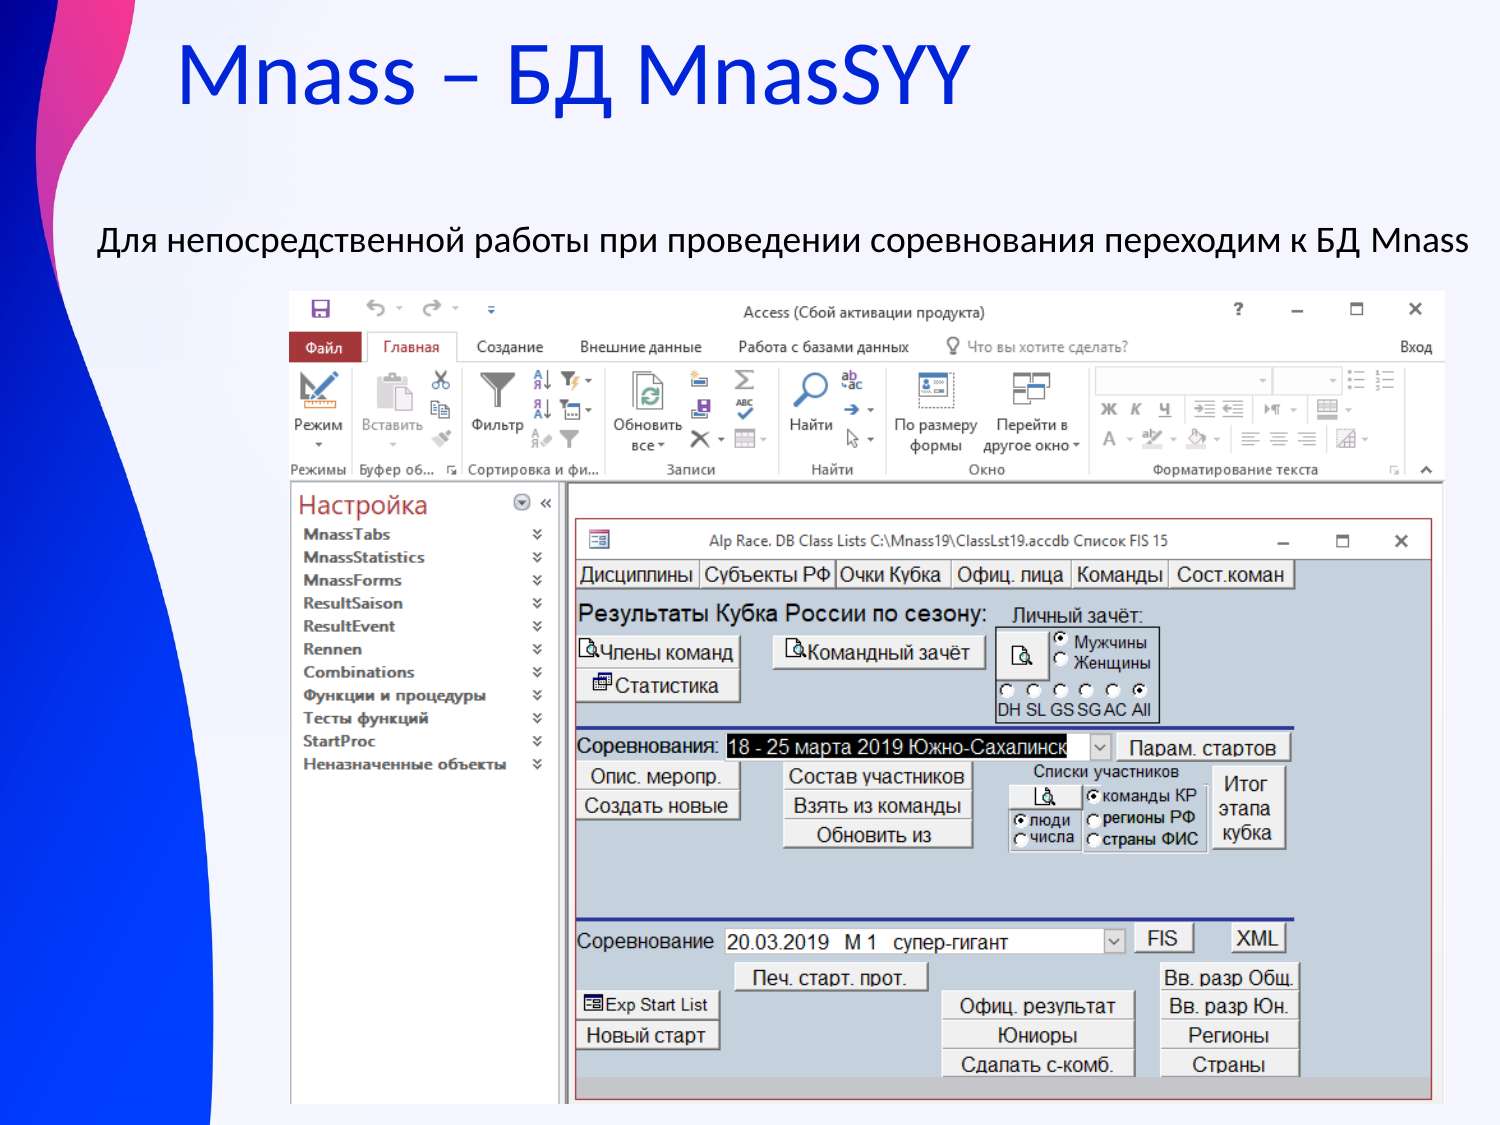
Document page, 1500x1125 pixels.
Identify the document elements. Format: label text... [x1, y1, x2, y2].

title Mnass – БД MnasSYY [160, 0, 1500, 151]
picture [0, 0, 1500, 1125]
text_box Для непосредственной работы при проведении соревнования переходим к БД Mnass [66, 207, 1500, 268]
